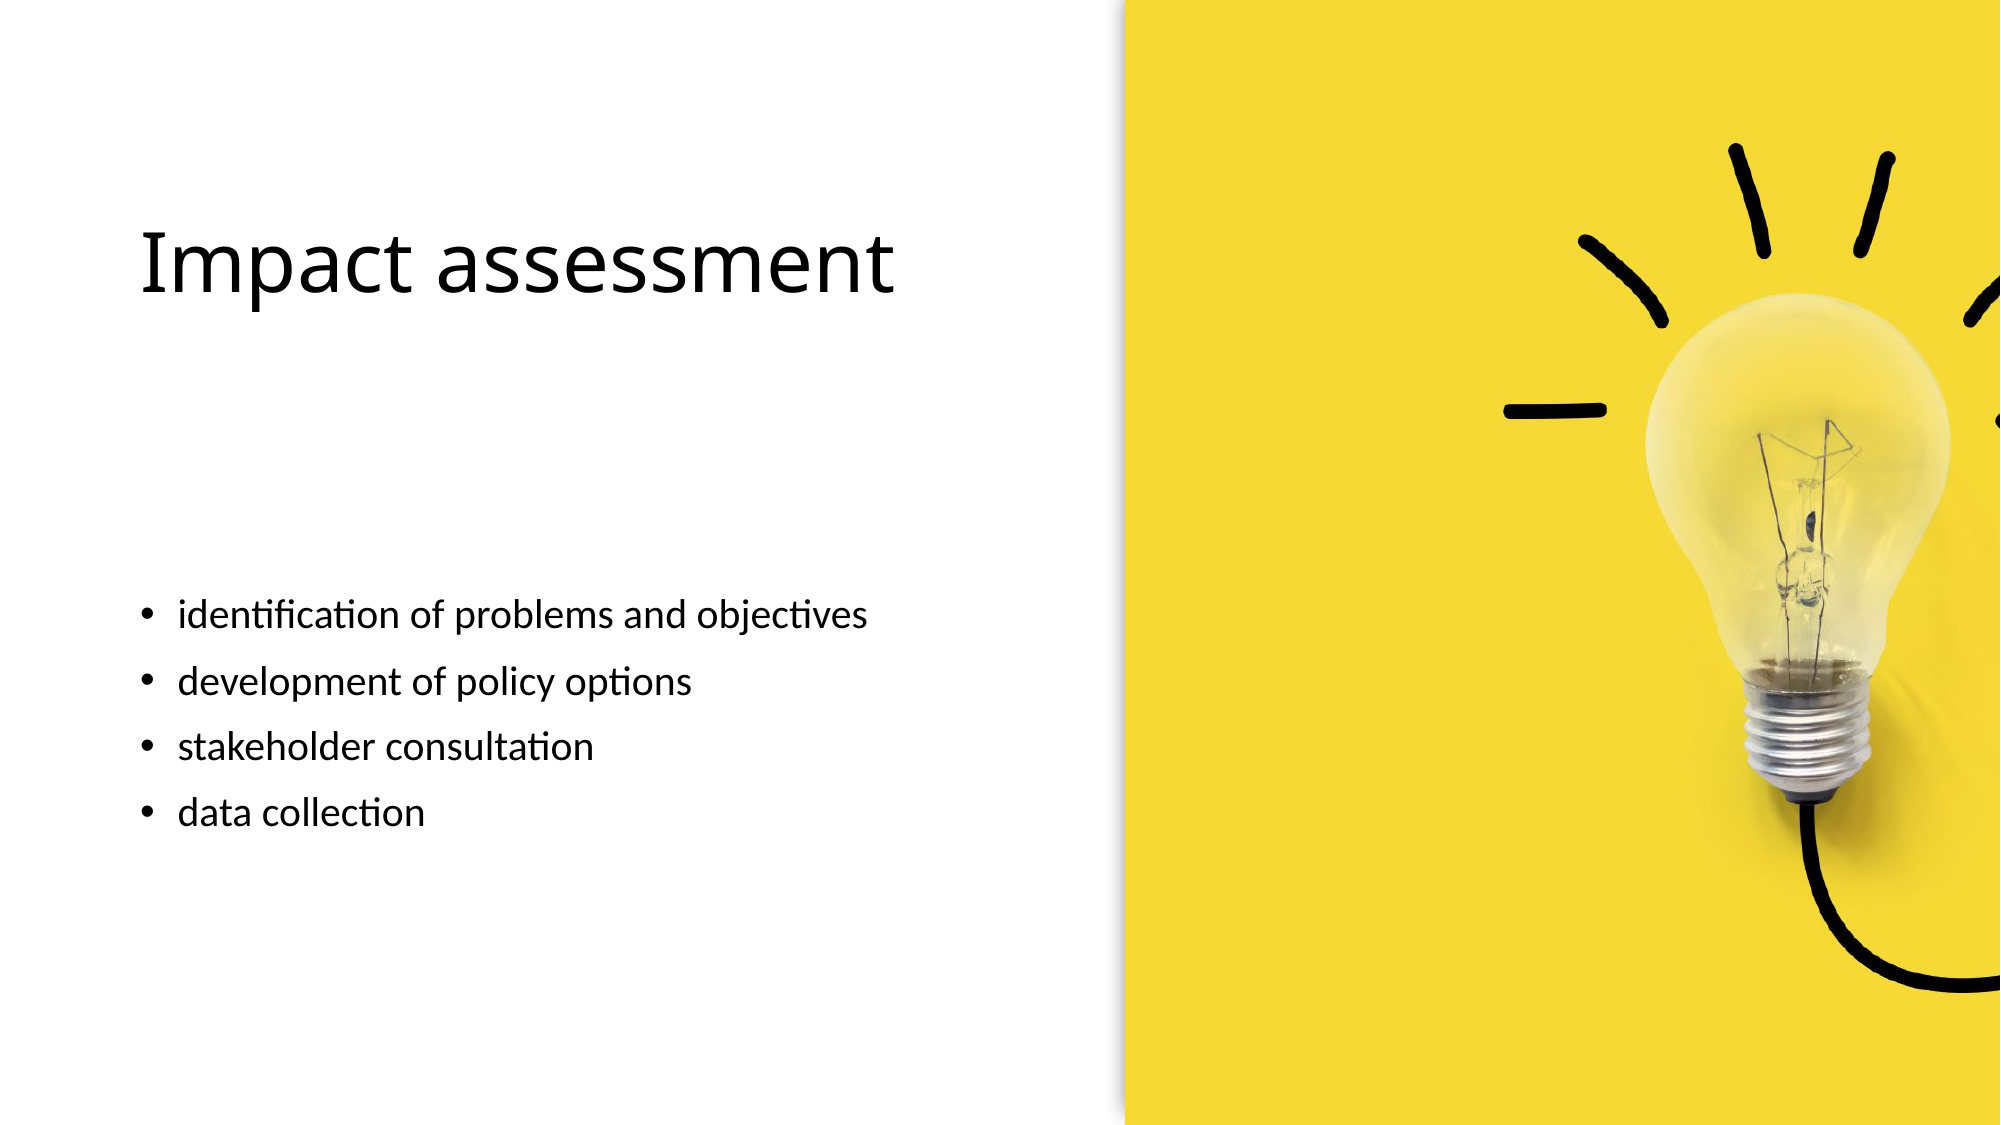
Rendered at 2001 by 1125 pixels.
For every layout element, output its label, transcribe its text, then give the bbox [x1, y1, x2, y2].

text_box [0, 0, 1124, 1125]
list identification of problems and objectives development of policy options stakeholder consultation data collection [124, 405, 1000, 1024]
picture [1124, 0, 2000, 1125]
title Impact assessment [124, 125, 1000, 405]
